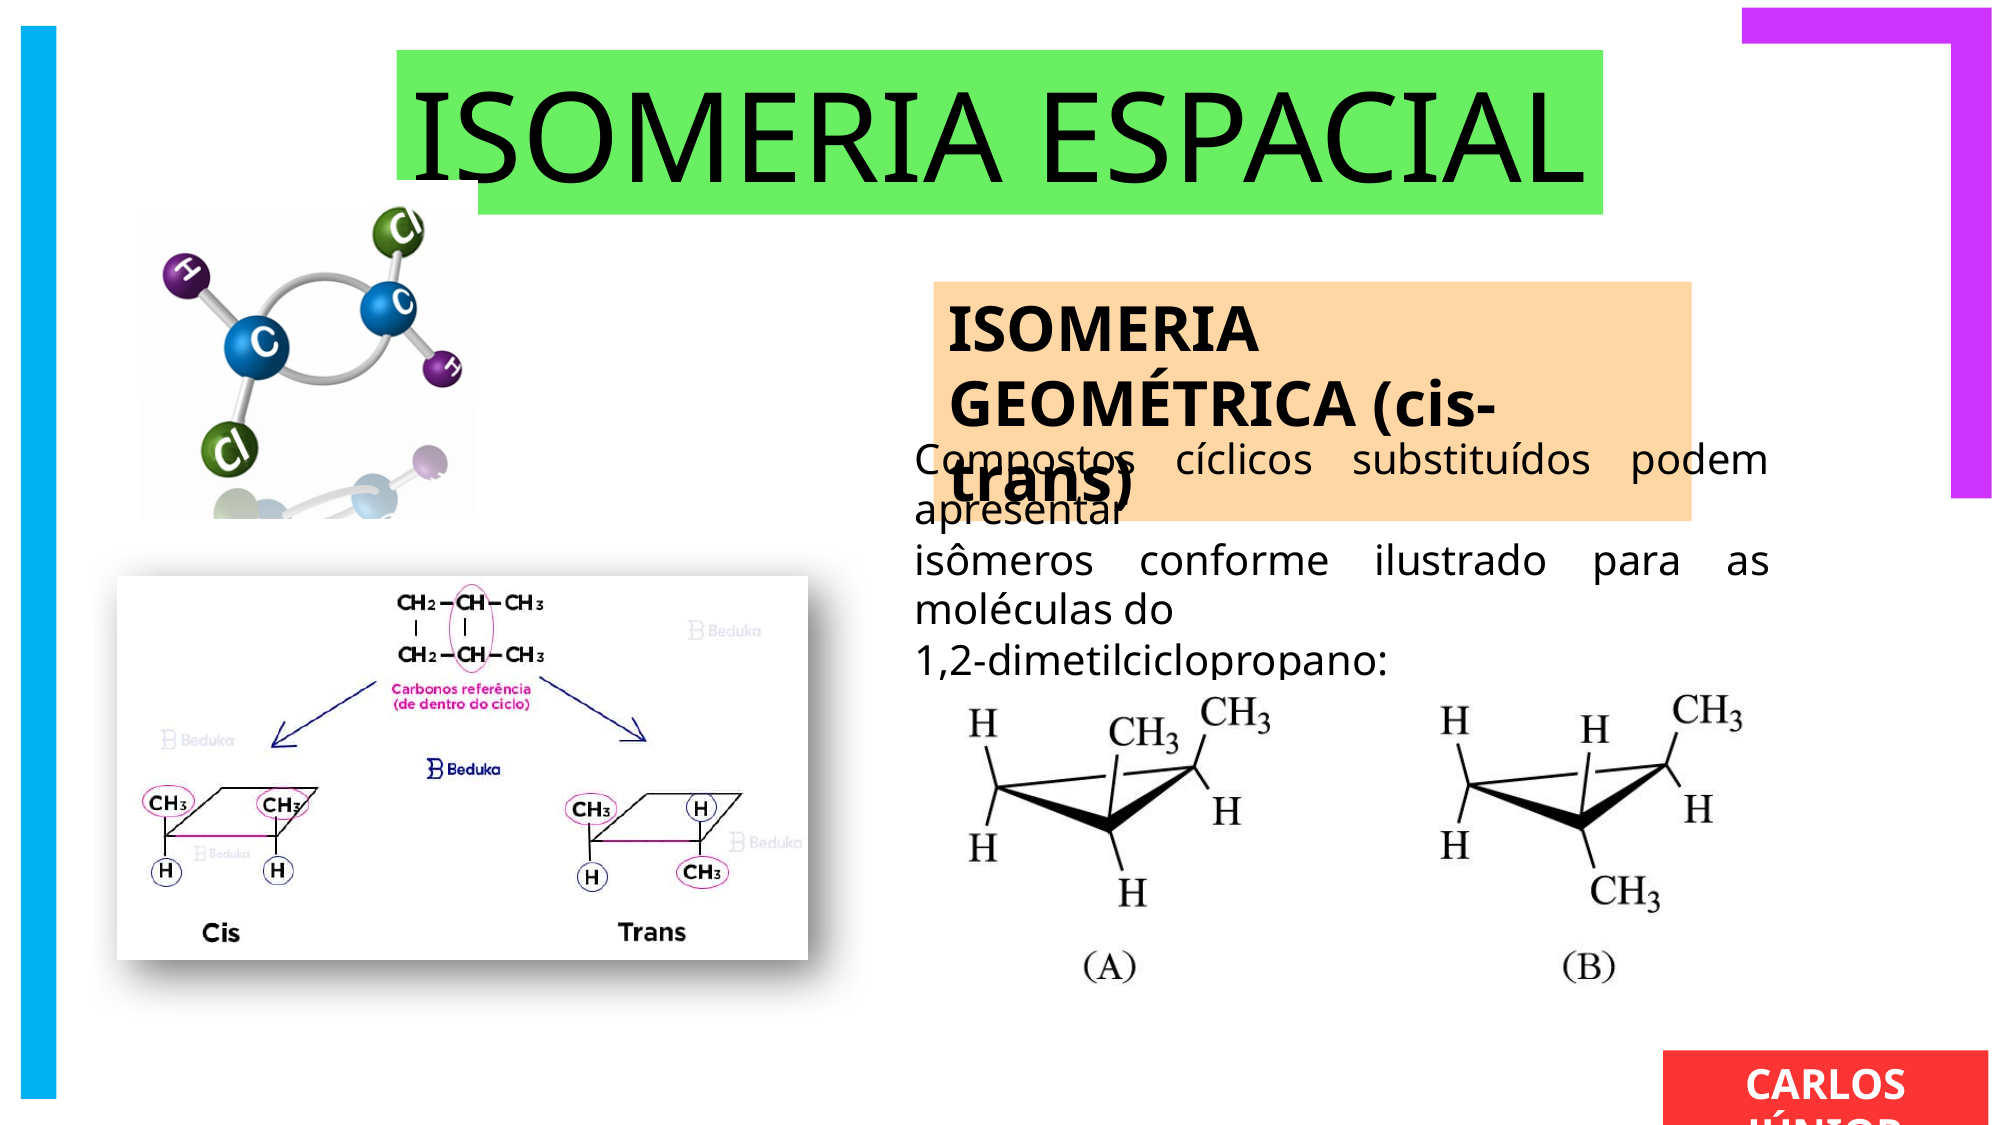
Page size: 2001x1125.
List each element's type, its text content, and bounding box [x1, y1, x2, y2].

text_box ISOMERIA GEOMÉTRICA (cis-trans) [933, 281, 1692, 425]
picture [930, 679, 1786, 1012]
text_box CARLOS JÚNIOR [1663, 1050, 1989, 1125]
text_box [19, 24, 58, 1100]
text_box [1740, 6, 1993, 500]
text_box ISOMERIA ESPACIAL [396, 50, 1604, 215]
text_box Compostos cíclicos substituídos podem apresentar isômeros conforme ilustrado para as moléculas do 1,2-dimetilciclopropano: [900, 425, 1785, 691]
picture [116, 576, 809, 960]
picture [138, 179, 478, 520]
